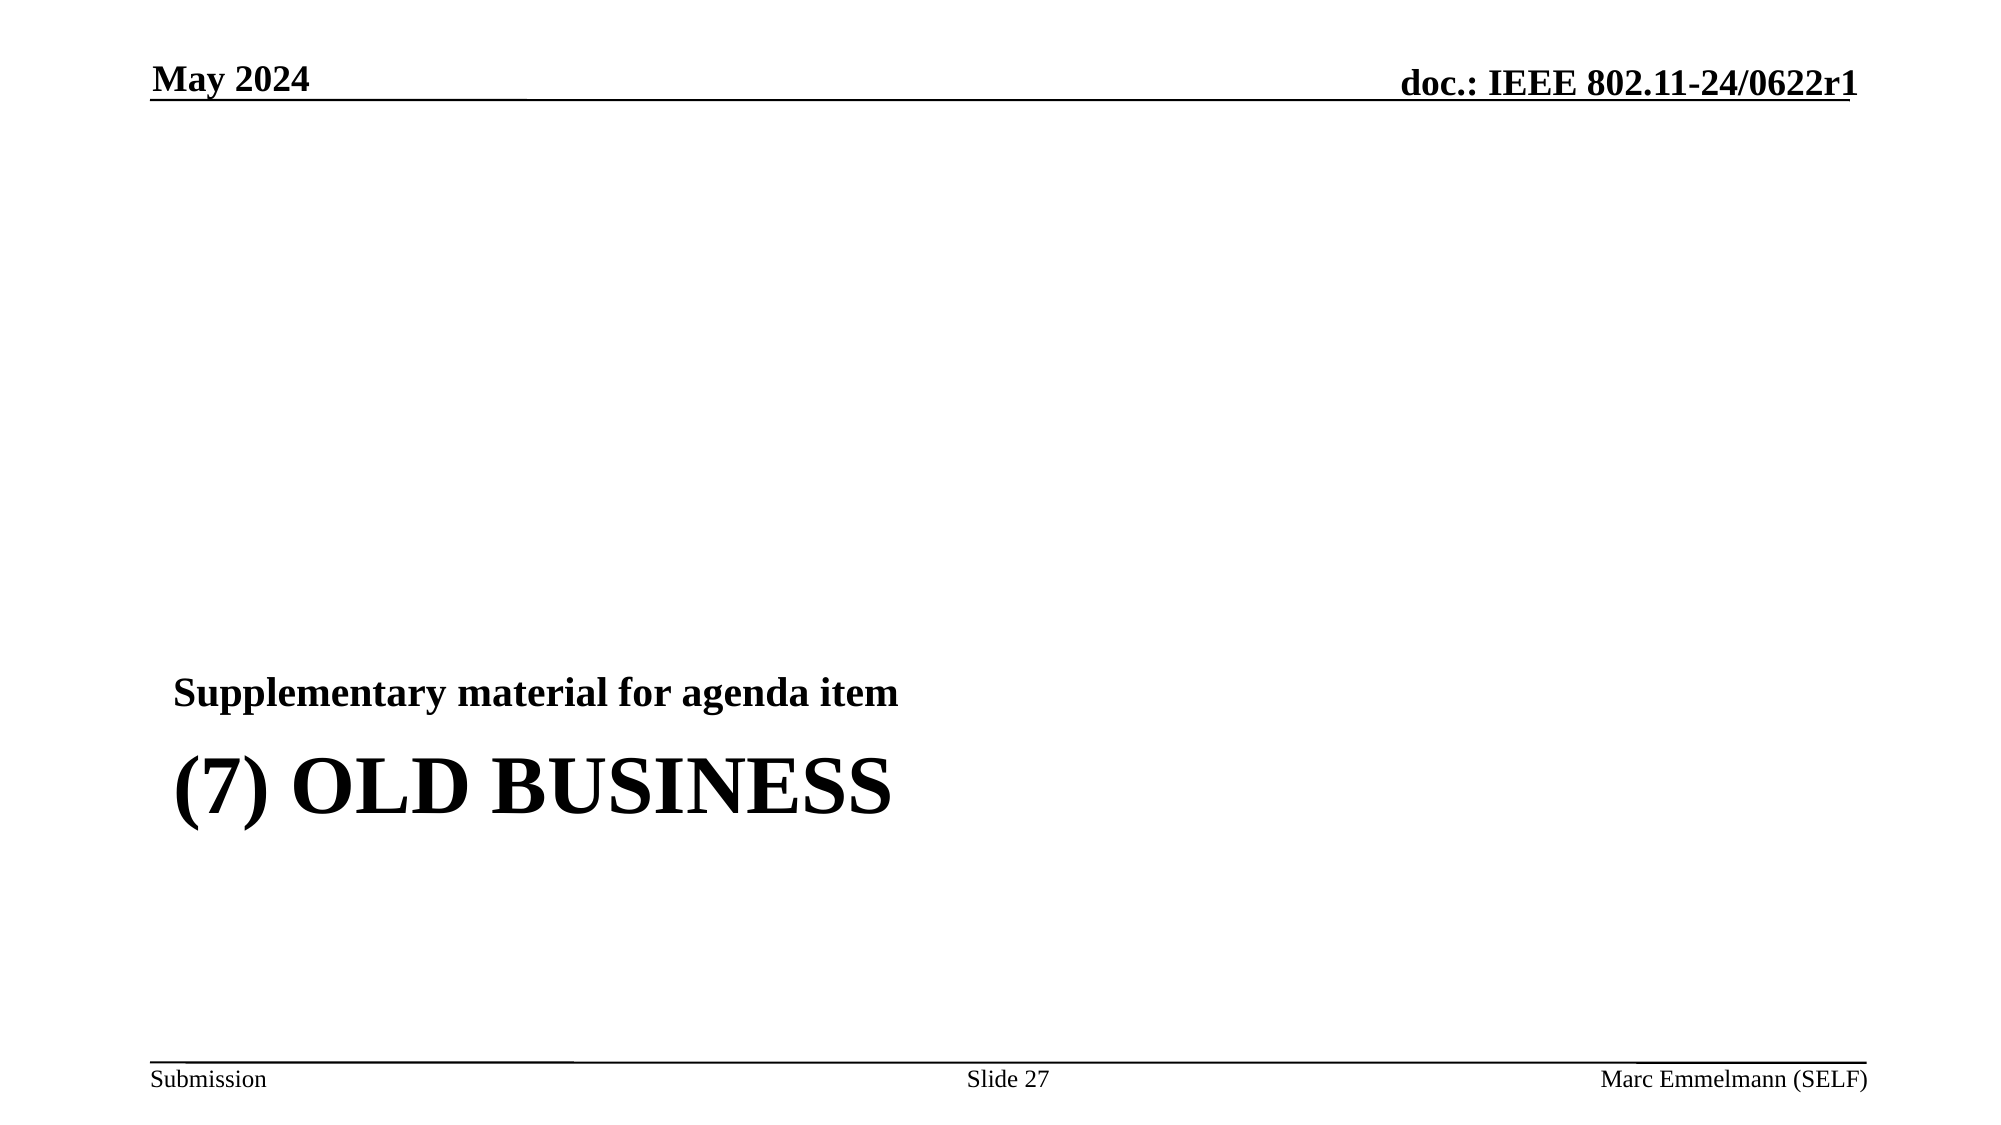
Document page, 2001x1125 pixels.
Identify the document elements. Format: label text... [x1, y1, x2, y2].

footer Marc Emmelmann (SELF) [1171, 1061, 1869, 1093]
list Supplementary material for agenda item [157, 476, 1859, 724]
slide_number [152, 54, 563, 100]
slide_number Slide 27 [950, 1061, 1067, 1123]
title (7) Old Business [157, 724, 1859, 947]
